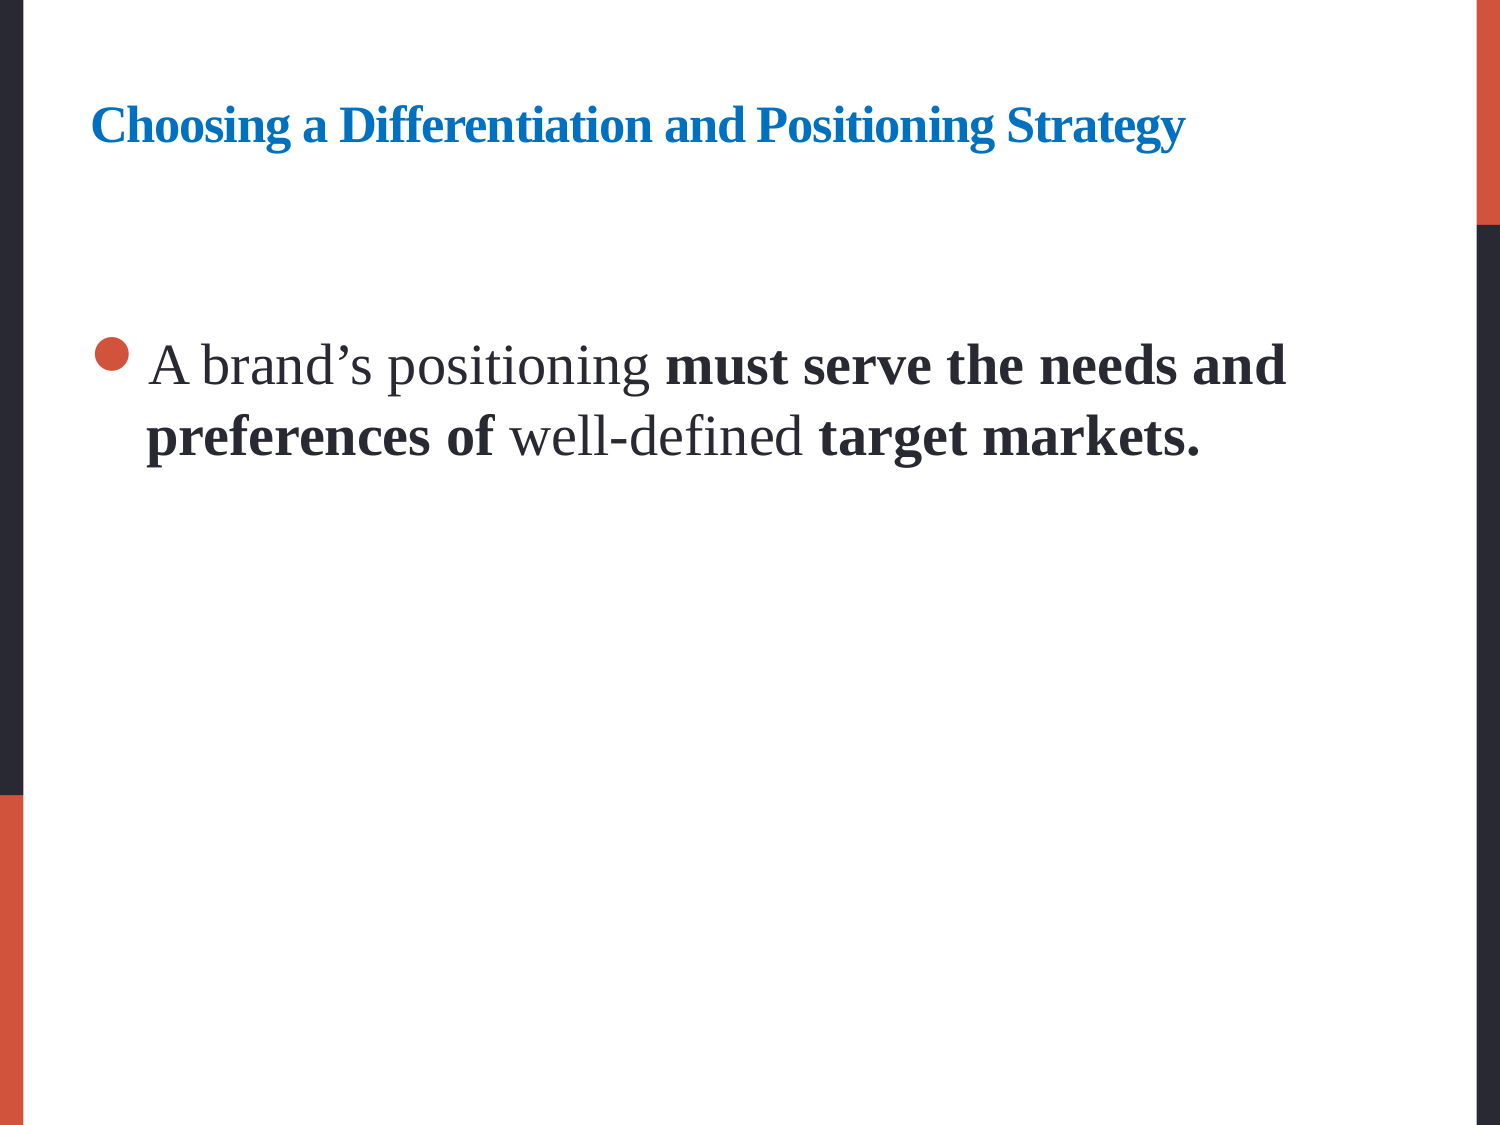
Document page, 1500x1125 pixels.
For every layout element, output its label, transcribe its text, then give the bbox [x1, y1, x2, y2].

title Choosing a Differentiation and Positioning Strategy [75, 25, 1223, 161]
list A brand’s positioning must serve the needs and preferences of well-defined target markets. [75, 224, 1325, 1005]
